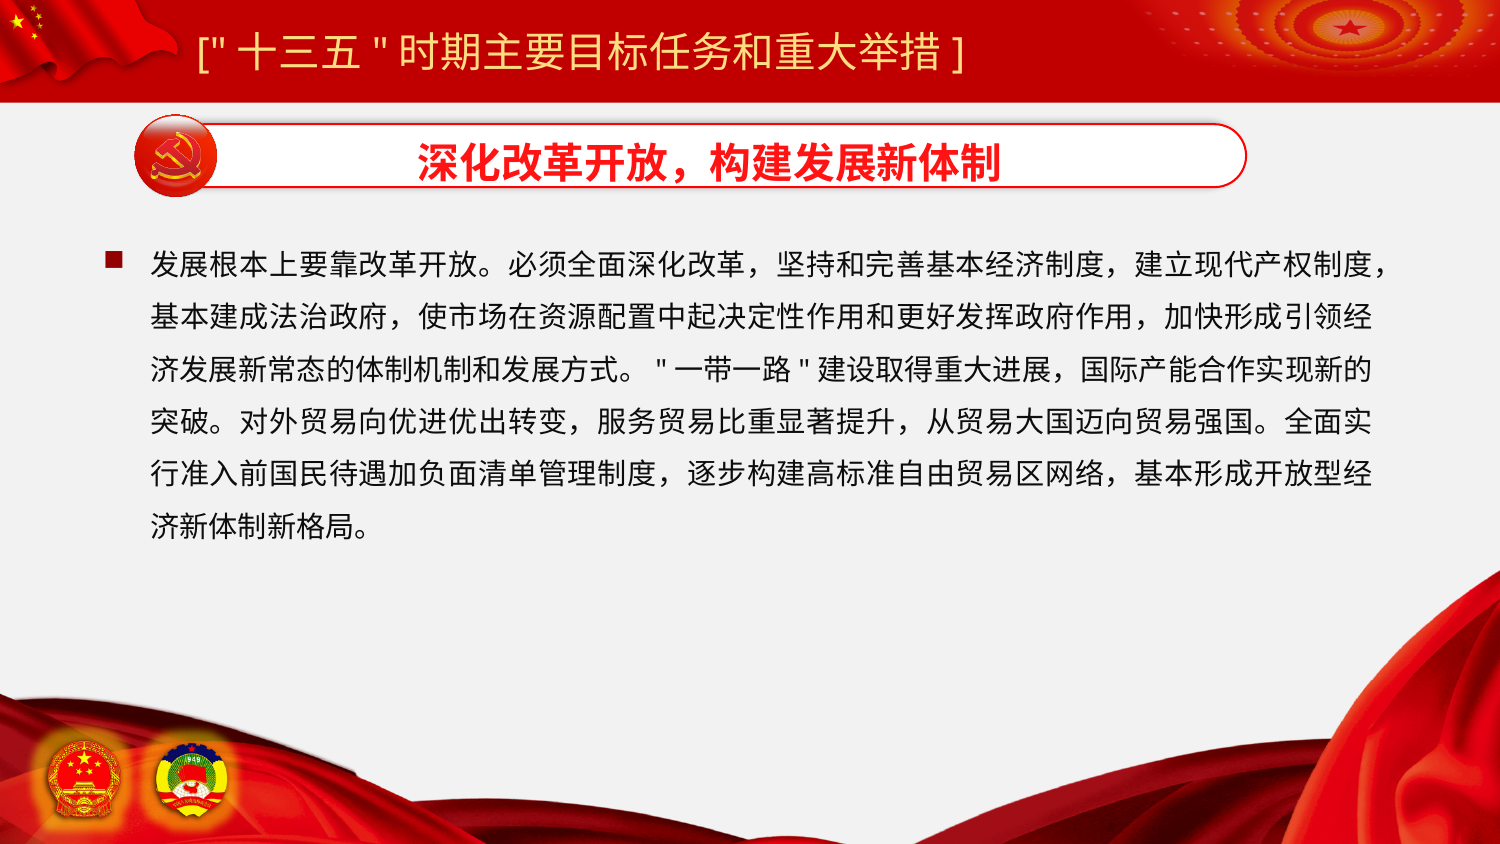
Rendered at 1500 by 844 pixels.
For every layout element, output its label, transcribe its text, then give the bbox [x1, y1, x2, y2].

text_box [134, 114, 217, 197]
text_box 深化改革开放，构建发展新体制 [222, 122, 1249, 190]
picture [0, 0, 180, 89]
text_box 发展根本上要靠改革开放。必须全面深化改革，坚持和完善基本经济制度，建立现代产权制度，基本建成法治政府，使市场在资源配置中起决定性作用和更好发挥政府作用，加快形成引领经济发展新常态的体制机制和发展方式。"一带一路"建设取得重大进展，国际产能合作实现新的突破。对外贸易向优进优出转变，服务贸易比重显著提升，从贸易大国迈向贸易强国。全面实行准入前国民待遇加负面清单管理制度，逐步构建高标准自由贸易区网络，基本形成开放型经济新体制新格局。 [88, 220, 1388, 588]
picture [0, 516, 1500, 844]
picture [1116, 0, 1500, 89]
